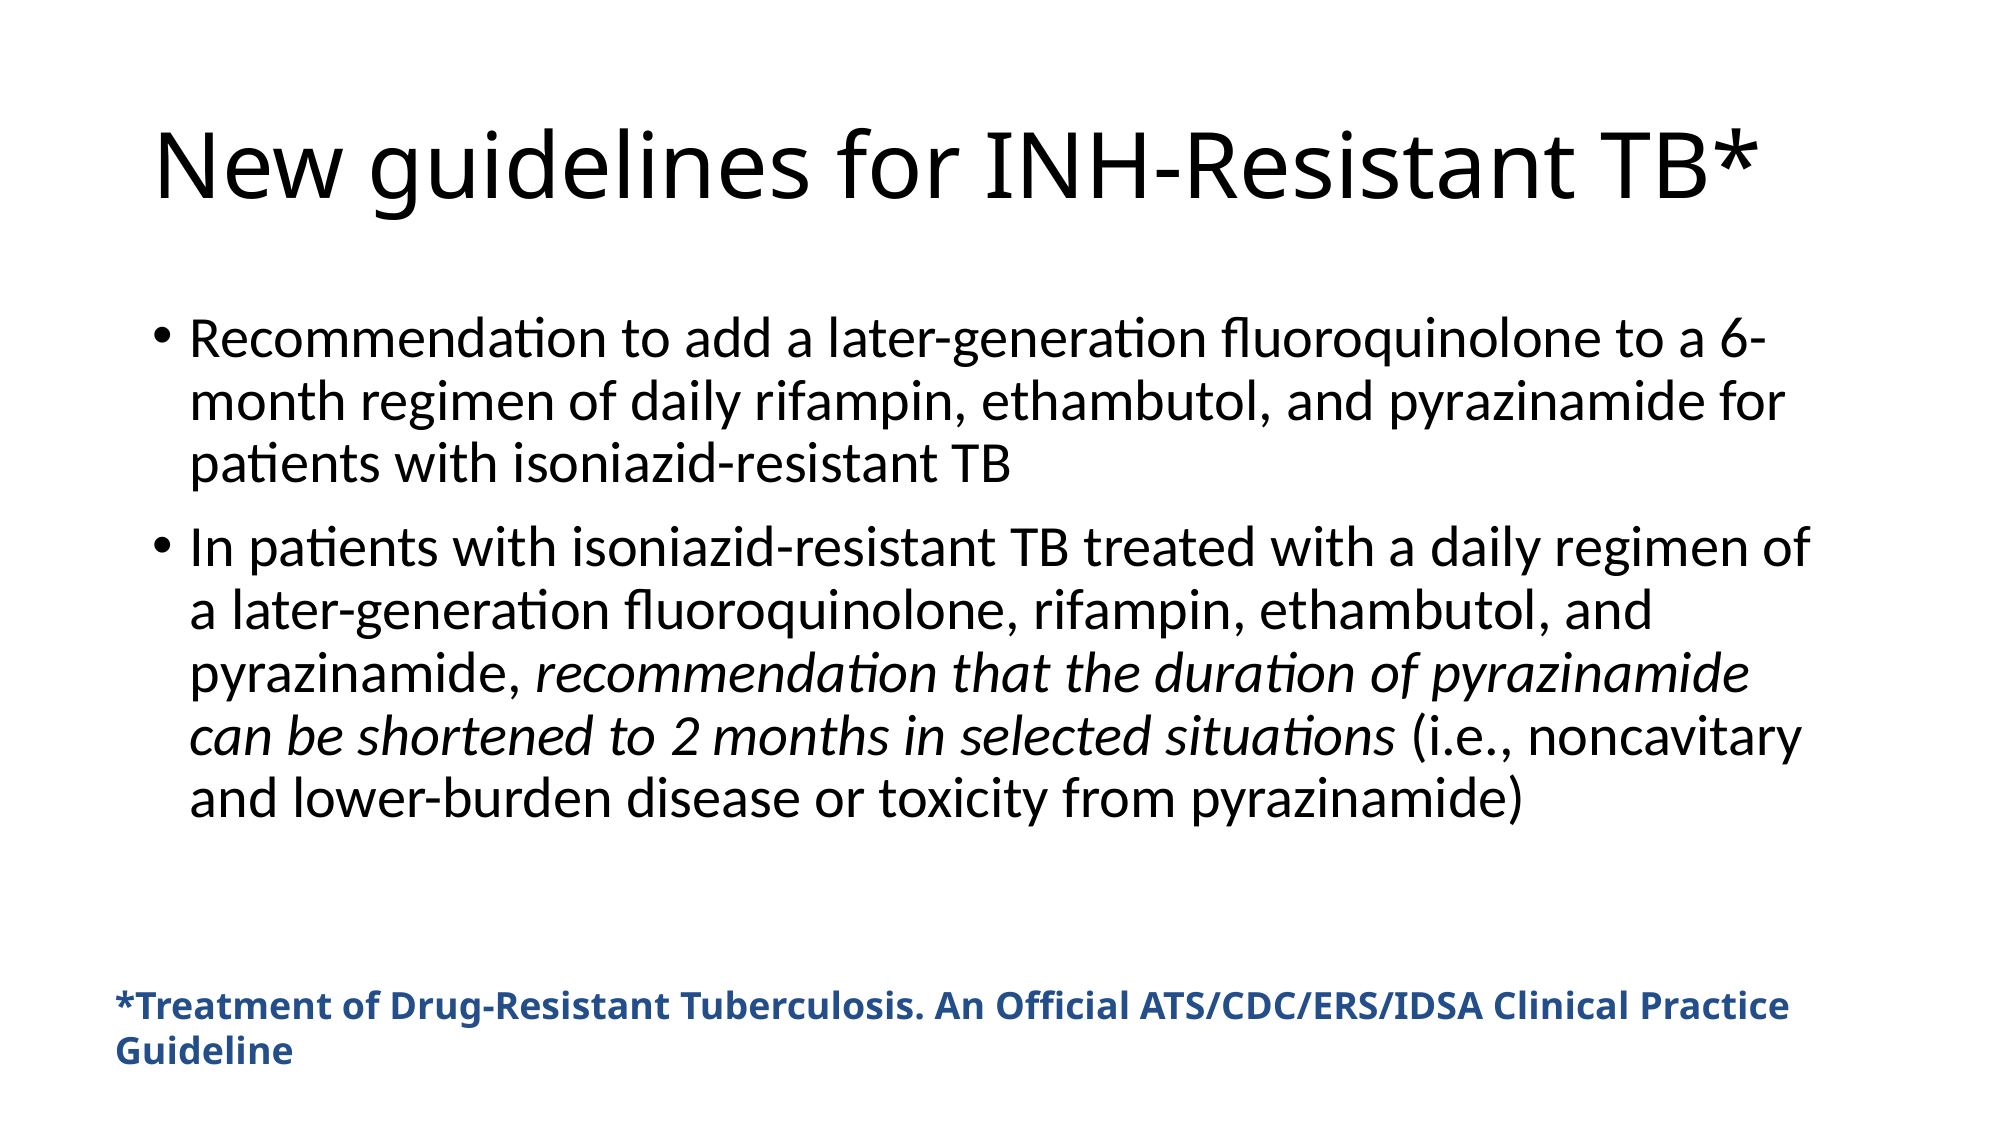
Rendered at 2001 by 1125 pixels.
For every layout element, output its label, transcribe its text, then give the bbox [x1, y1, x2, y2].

title New guidelines for INH-Resistant TB* [137, 59, 1863, 278]
list Recommendation to add a later-generation fluoroquinolone to a 6-month regimen of daily rifampin, ethambutol, and pyrazinamide for patients with isoniazid-resistant TB In patients with isoniazid-resistant TB treated with a daily regimen of a later-generation fluoroquinolone, rifampin, ethambutol, and pyrazinamide, recommendation that the duration of pyrazinamide can be shortened to 2 months in selected situations (i.e., noncavitary and lower-burden disease or toxicity from pyrazinamide) [137, 299, 1863, 974]
text_box *Treatment of Drug-Resistant Tuberculosis. An Official ATS/CDC/ERS/IDSA Clinical Practice Guideline [99, 974, 1925, 1125]
